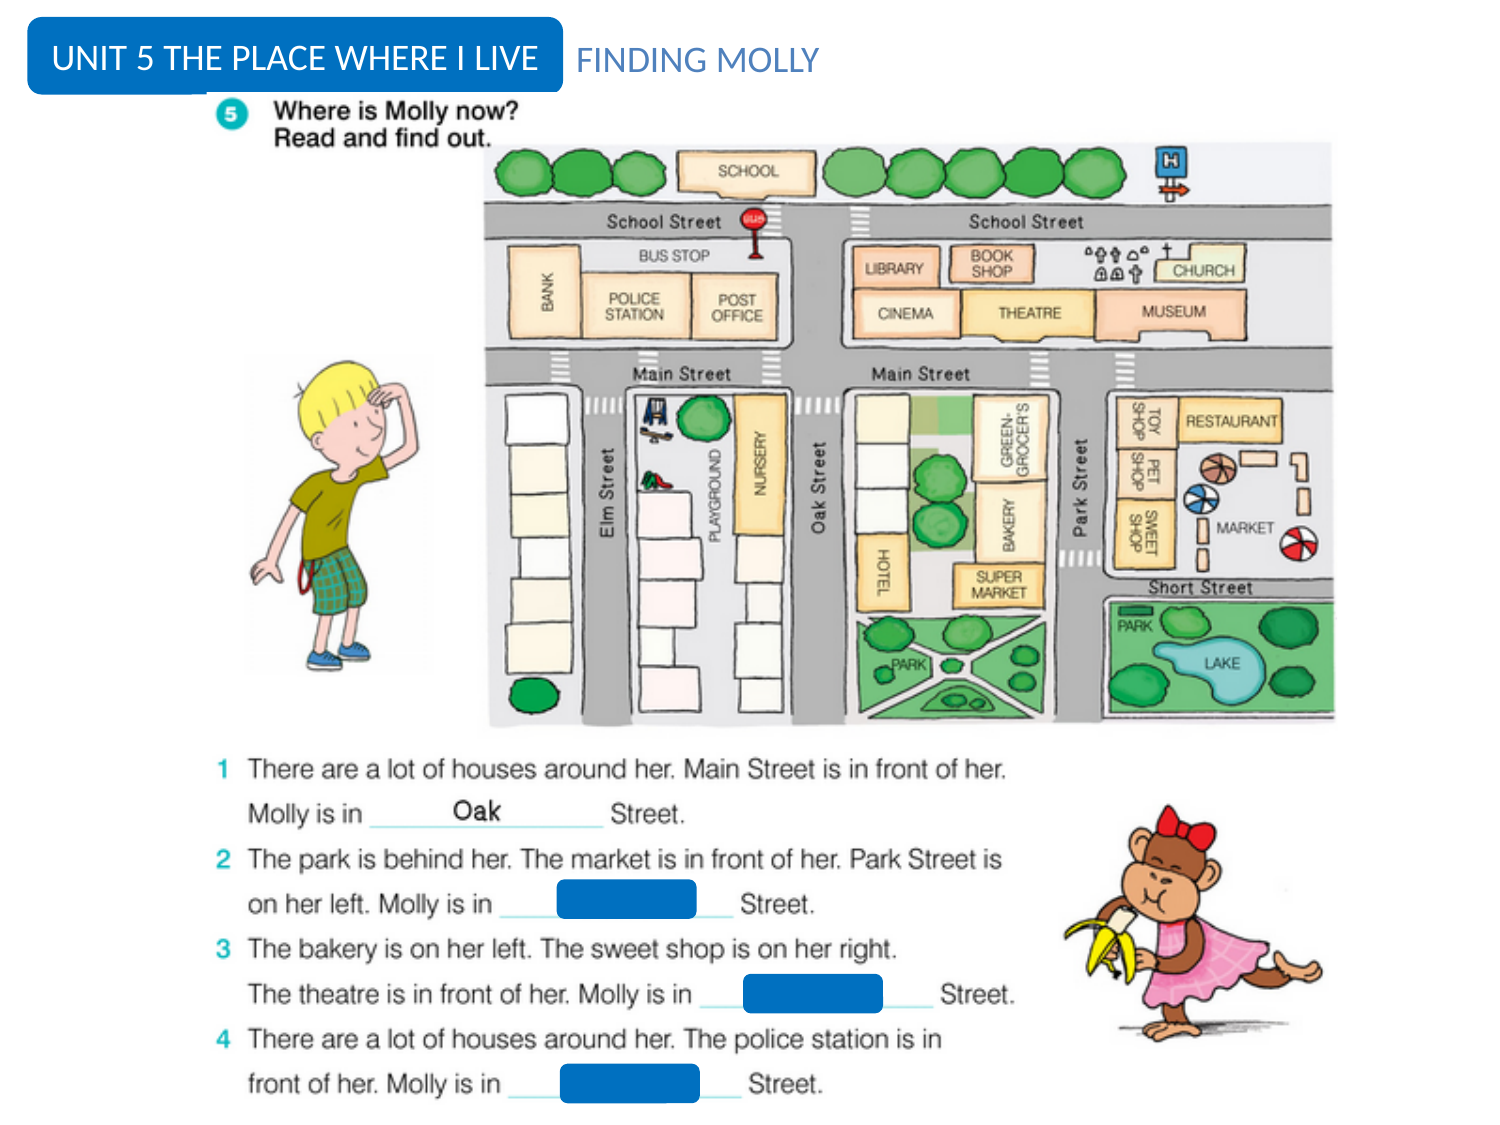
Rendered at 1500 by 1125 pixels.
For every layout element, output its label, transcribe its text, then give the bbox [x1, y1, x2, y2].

title FINDING MOLLY [561, 20, 839, 90]
picture [206, 92, 1338, 1117]
text_box UNIT 5 THE PLACE WHERE I LIVE [27, 16, 564, 95]
